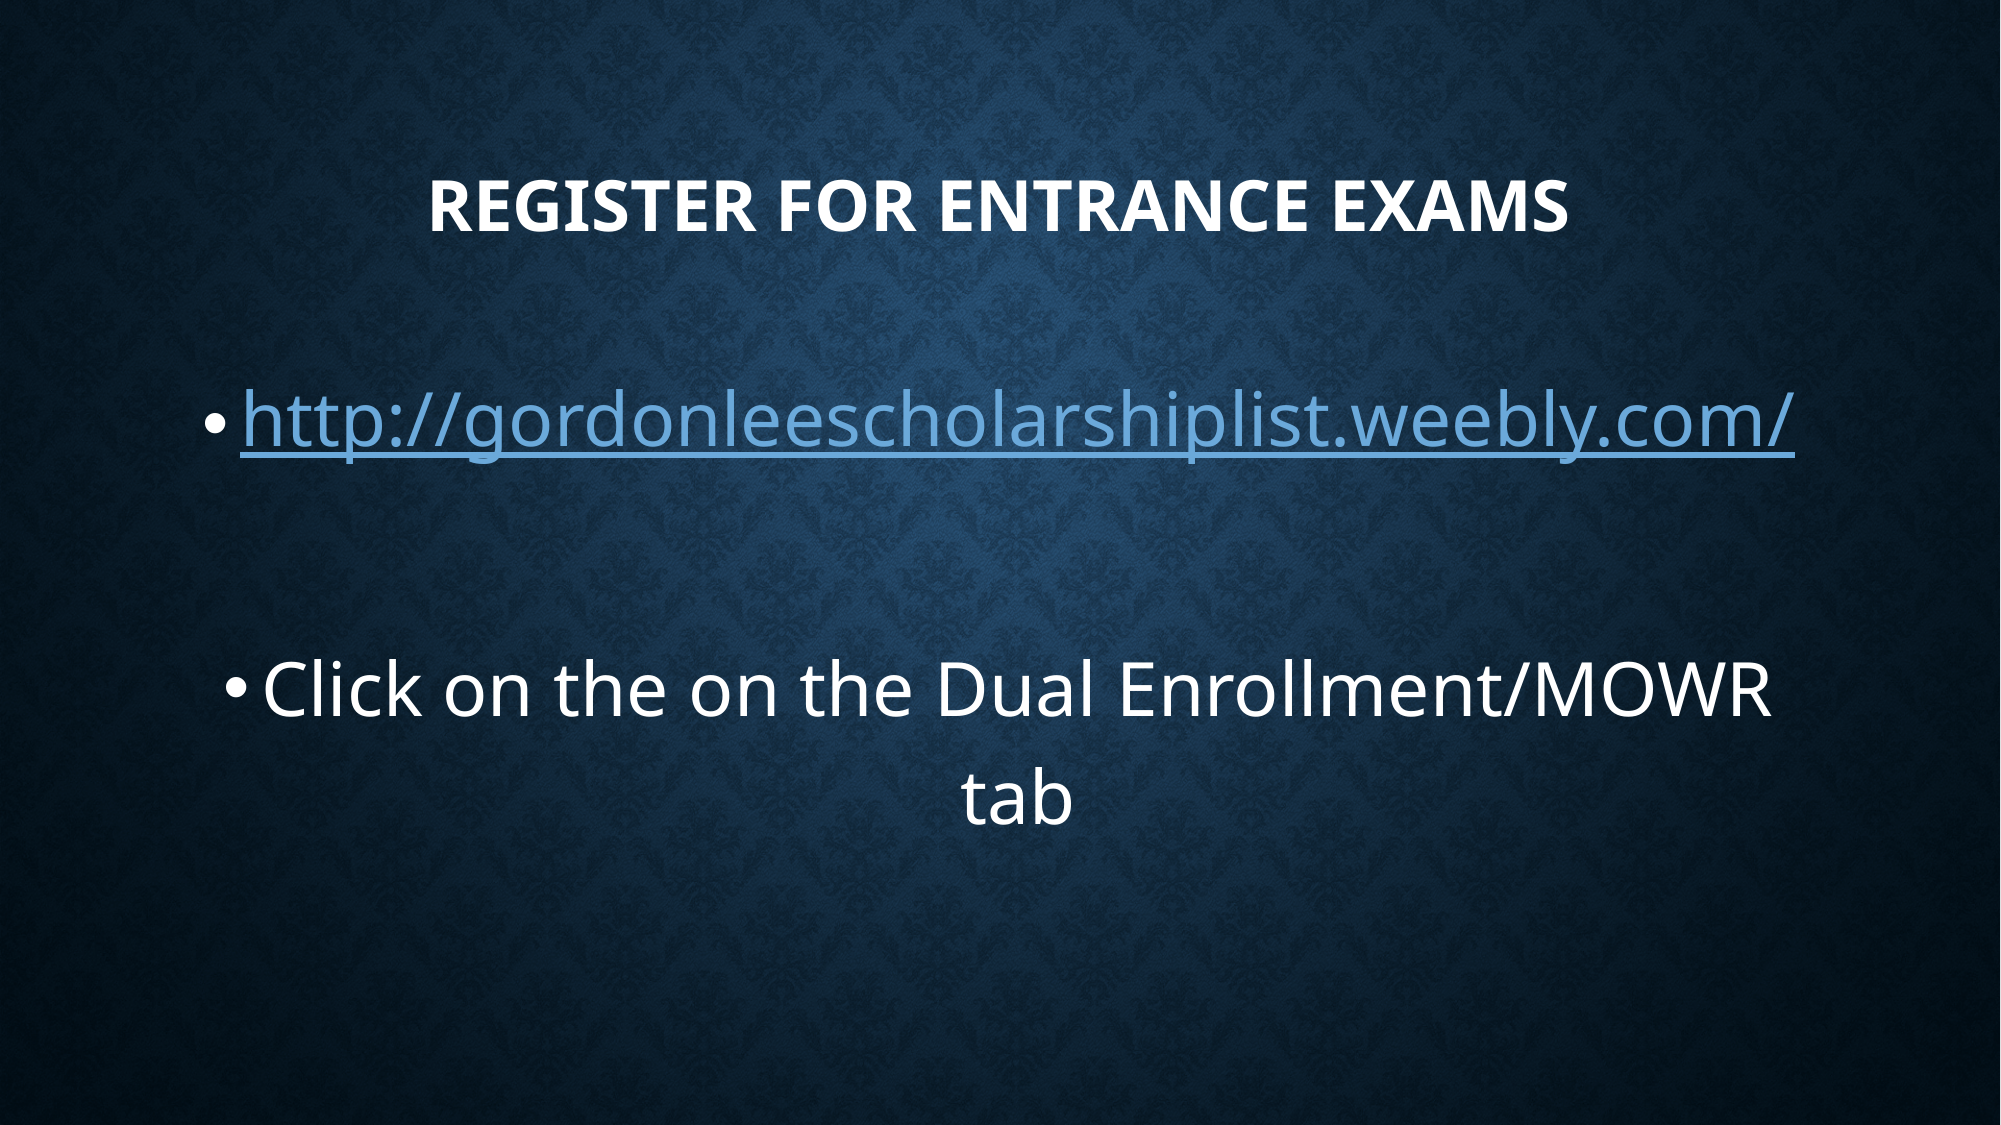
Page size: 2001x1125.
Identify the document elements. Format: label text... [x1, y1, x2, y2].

list http://gordonleescholarshiplist.weebly.com/ Click on the on the Dual Enrollment/MOWR tab [149, 343, 1849, 950]
title Register for Entrance Exams [149, 99, 1849, 318]
